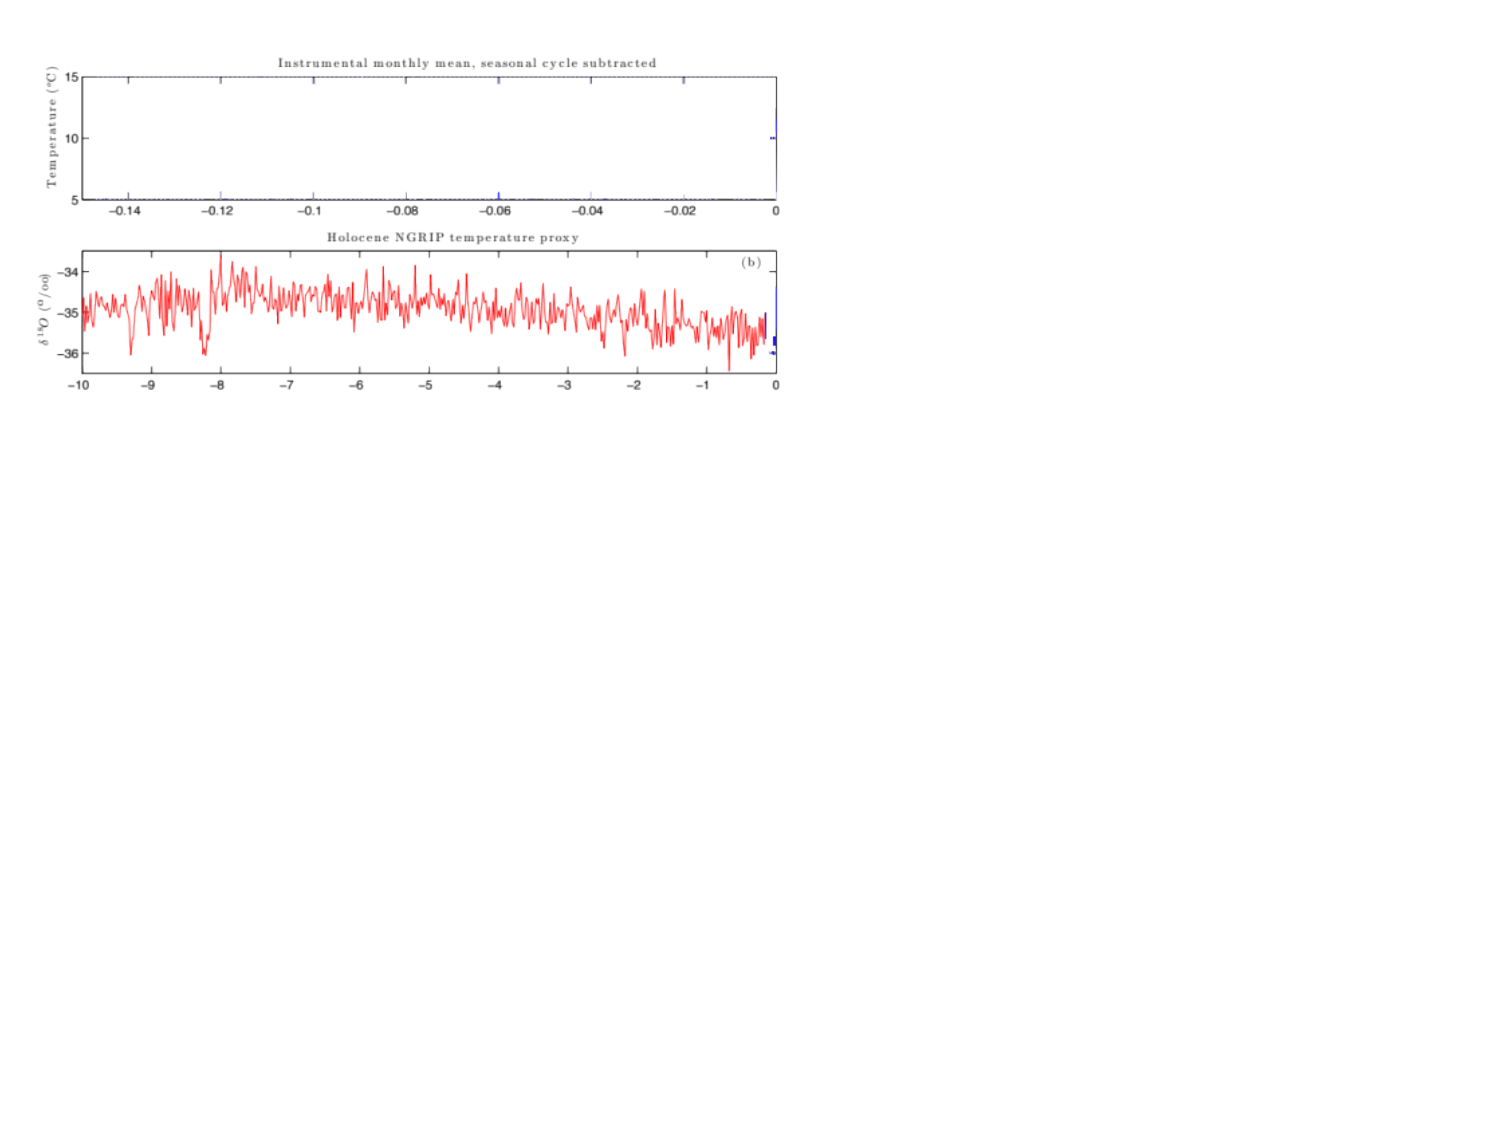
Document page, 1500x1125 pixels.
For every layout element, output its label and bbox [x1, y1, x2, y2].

picture [0, 0, 859, 1125]
